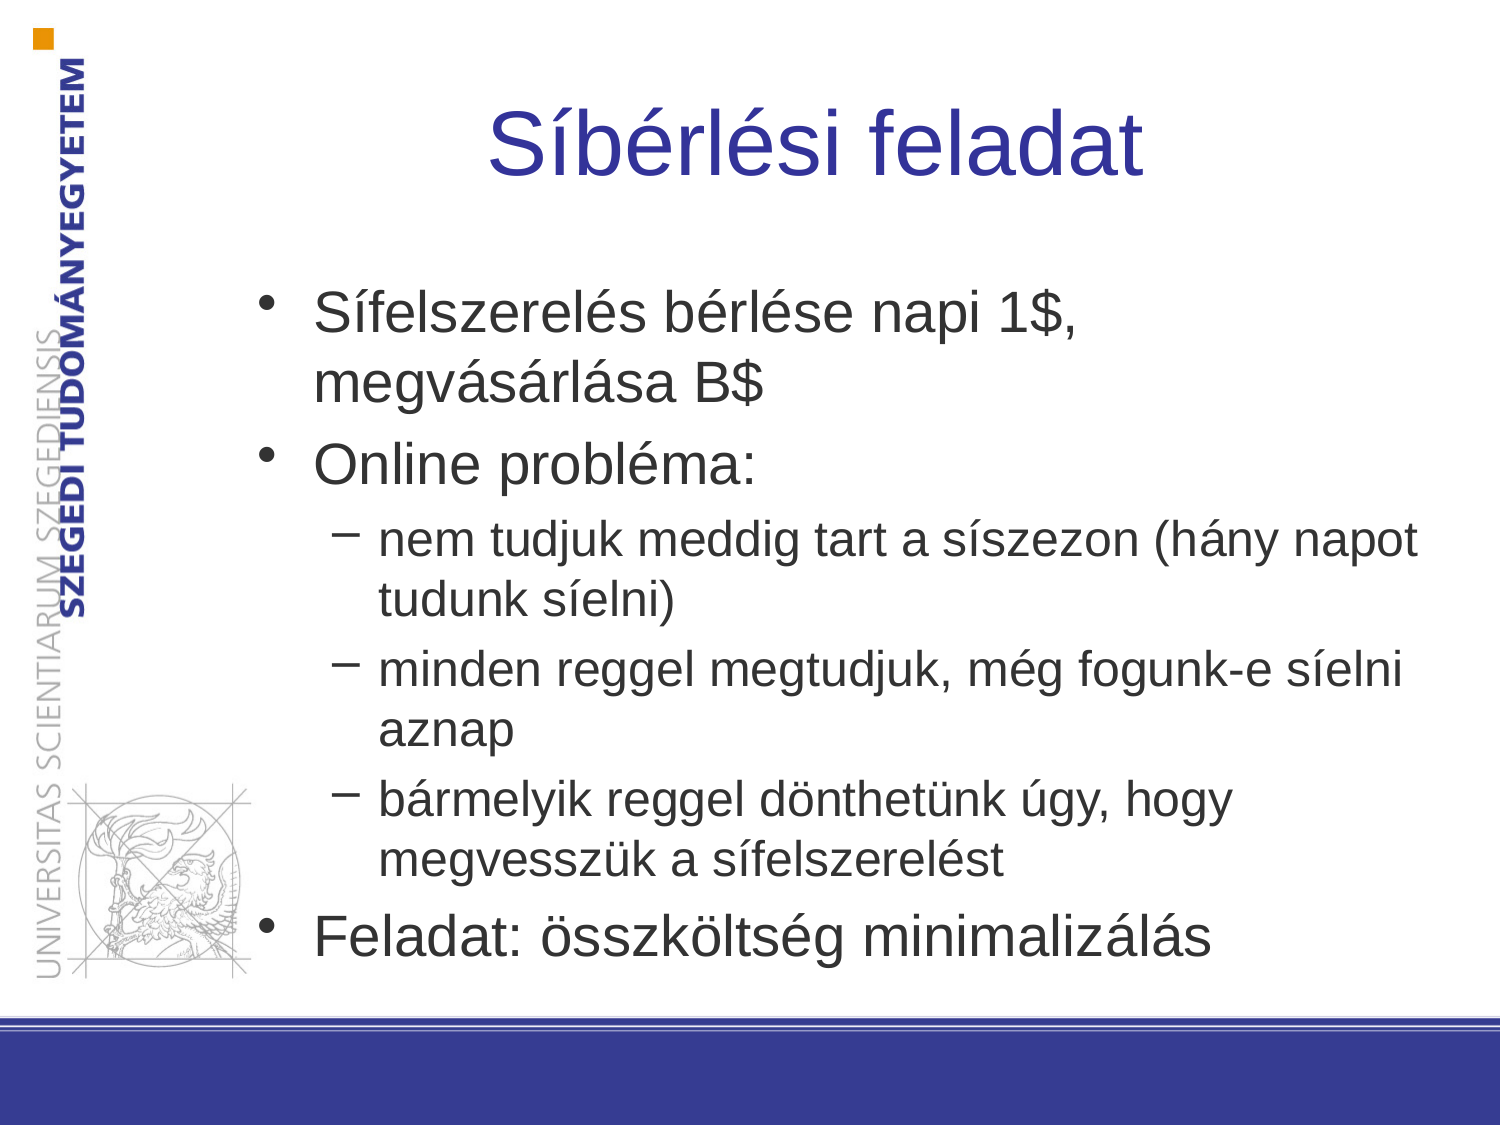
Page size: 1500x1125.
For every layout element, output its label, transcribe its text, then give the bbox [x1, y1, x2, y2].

list Sífelszerelés bérlése napi 1$, megvásárlása B$ Online probléma: nem tudjuk meddig tart a síszezon (hány napot tudunk síelni) minden reggel megtudjuk, még fogunk-e síelni aznap bármelyik reggel dönthetünk úgy, hogy megvesszük a sífelszerelést Feladat: összköltség minimalizálás [242, 267, 1461, 981]
picture [0, 0, 1500, 1125]
title Síbérlési feladat [206, 45, 1425, 233]
